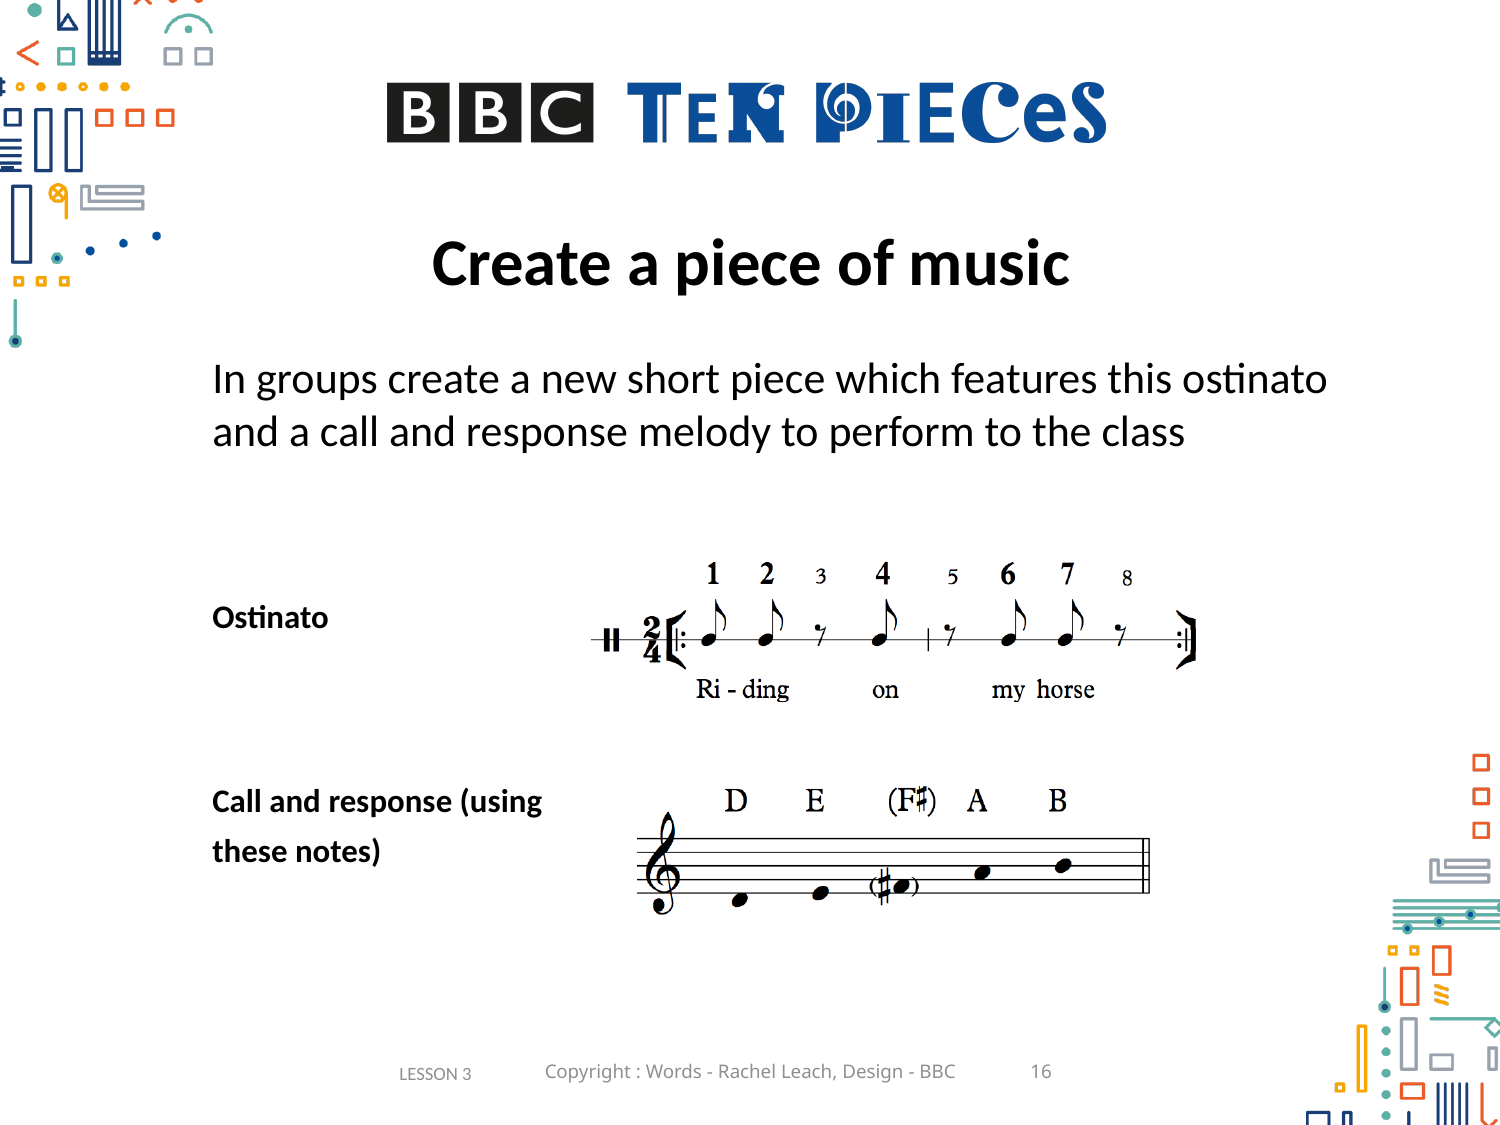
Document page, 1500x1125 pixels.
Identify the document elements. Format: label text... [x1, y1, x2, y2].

picture [637, 786, 1151, 915]
picture [387, 82, 1106, 143]
footer Copyright : Words - Rachel Leach, Design - BBC [512, 1042, 988, 1103]
slide_number LESSON 3 [176, 1042, 487, 1103]
list In groups create a new short piece which features this ostinato and a call and response melody to perform to the class Ostinato Call and response (using these notes) [197, 342, 1348, 992]
slide_number 16 [1015, 1042, 1327, 1103]
title Create a piece of music [176, 201, 1327, 356]
picture [591, 562, 1196, 702]
